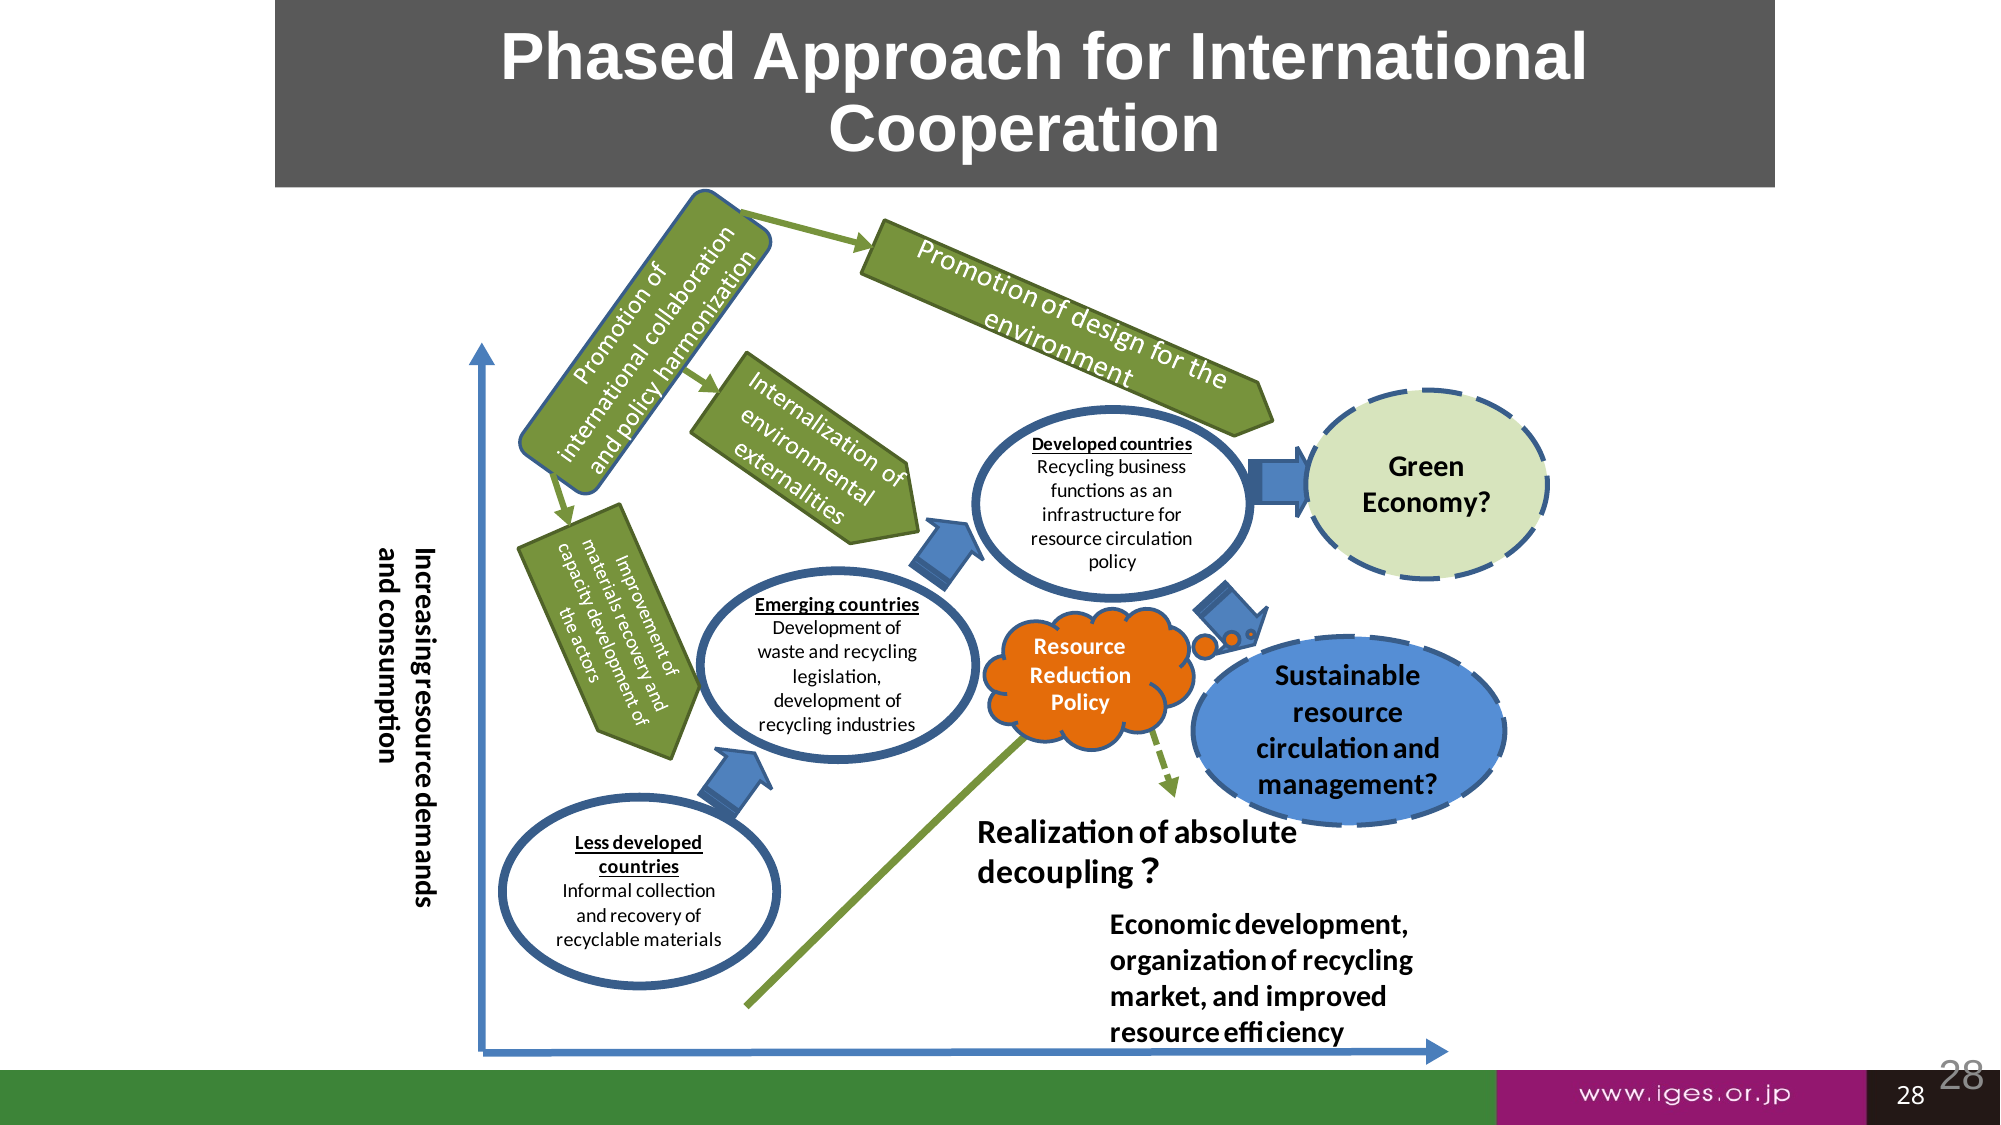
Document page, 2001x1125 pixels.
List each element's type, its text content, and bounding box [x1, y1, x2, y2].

picture [0, 187, 2000, 1125]
slide_number 28 [1550, 1042, 2000, 1103]
title Phased Approach for International Cooperation [275, 0, 1775, 188]
